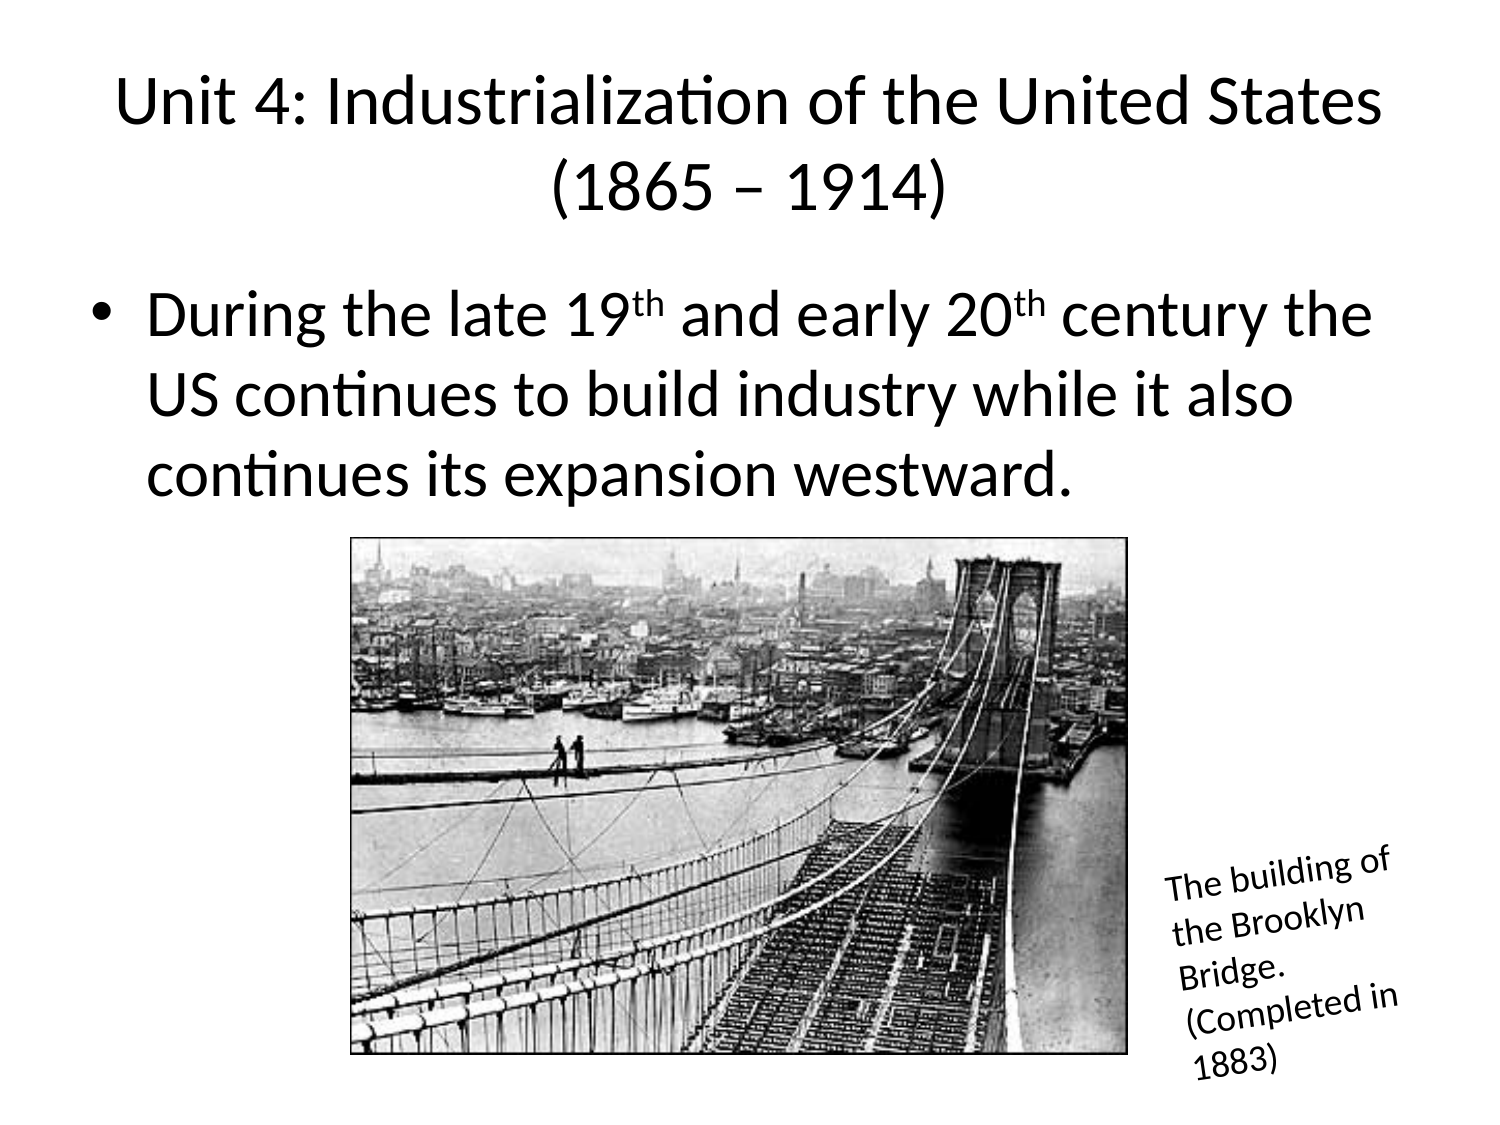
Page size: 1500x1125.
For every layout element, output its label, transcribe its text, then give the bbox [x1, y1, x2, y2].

title Unit 4: Industrialization of the United States (1865 – 1914) [75, 45, 1425, 233]
list During the late 19th and early 20th century the US continues to build industry while it also continues its expansion westward. [75, 262, 1425, 1005]
text_box The building of the Brooklyn Bridge. (Completed in 1883) [1146, 817, 1479, 1098]
picture [349, 537, 1128, 1055]
